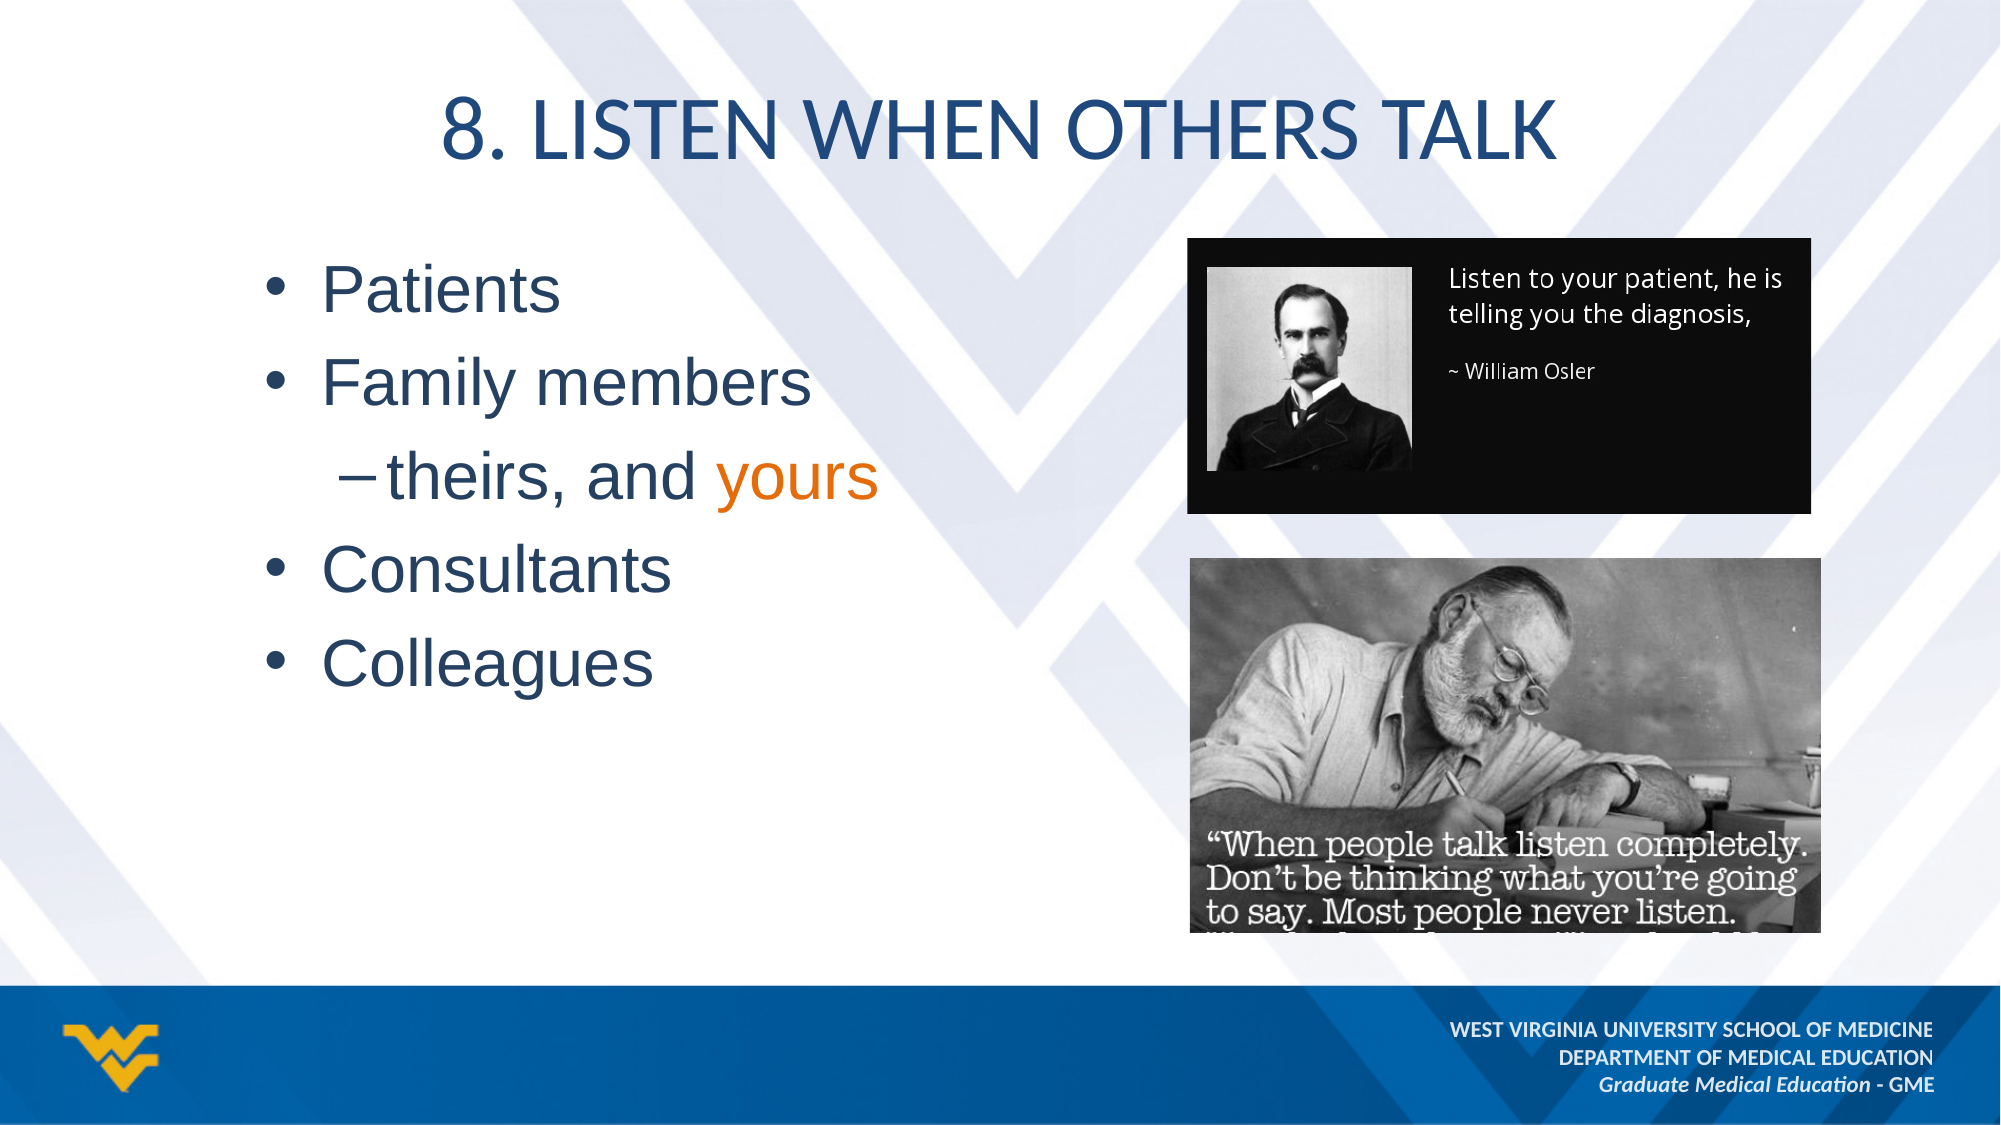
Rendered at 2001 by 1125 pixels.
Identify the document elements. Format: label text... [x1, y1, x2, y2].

picture [0, 0, 2001, 1125]
title 8. Listen When Others Talk [174, 6, 1825, 239]
list Patients Family members theirs, and yours Consultants Colleagues [249, 238, 1138, 979]
